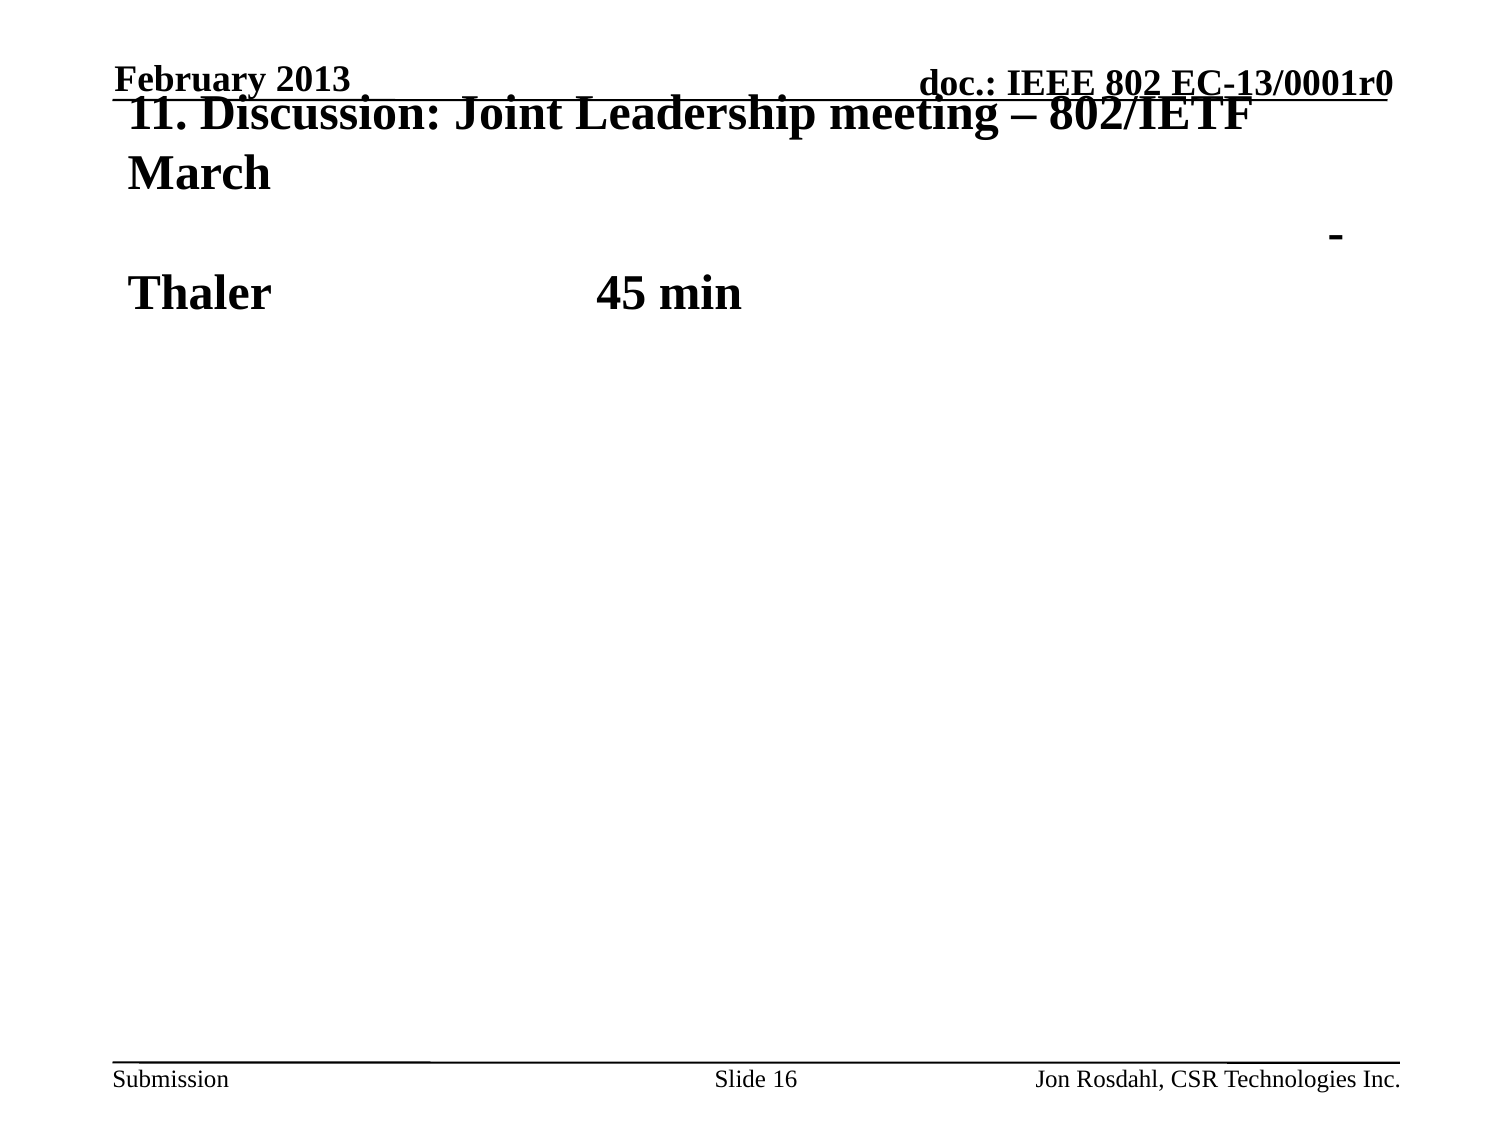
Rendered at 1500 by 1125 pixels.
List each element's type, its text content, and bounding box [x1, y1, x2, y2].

footer Jon Rosdahl, CSR Technologies Inc. [878, 1061, 1402, 1093]
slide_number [114, 54, 423, 100]
slide_number Slide 16 [712, 1061, 800, 1123]
title 11. Discussion: Joint Leadership meeting – 802/IETF March - Thaler 45 min [112, 112, 1388, 288]
